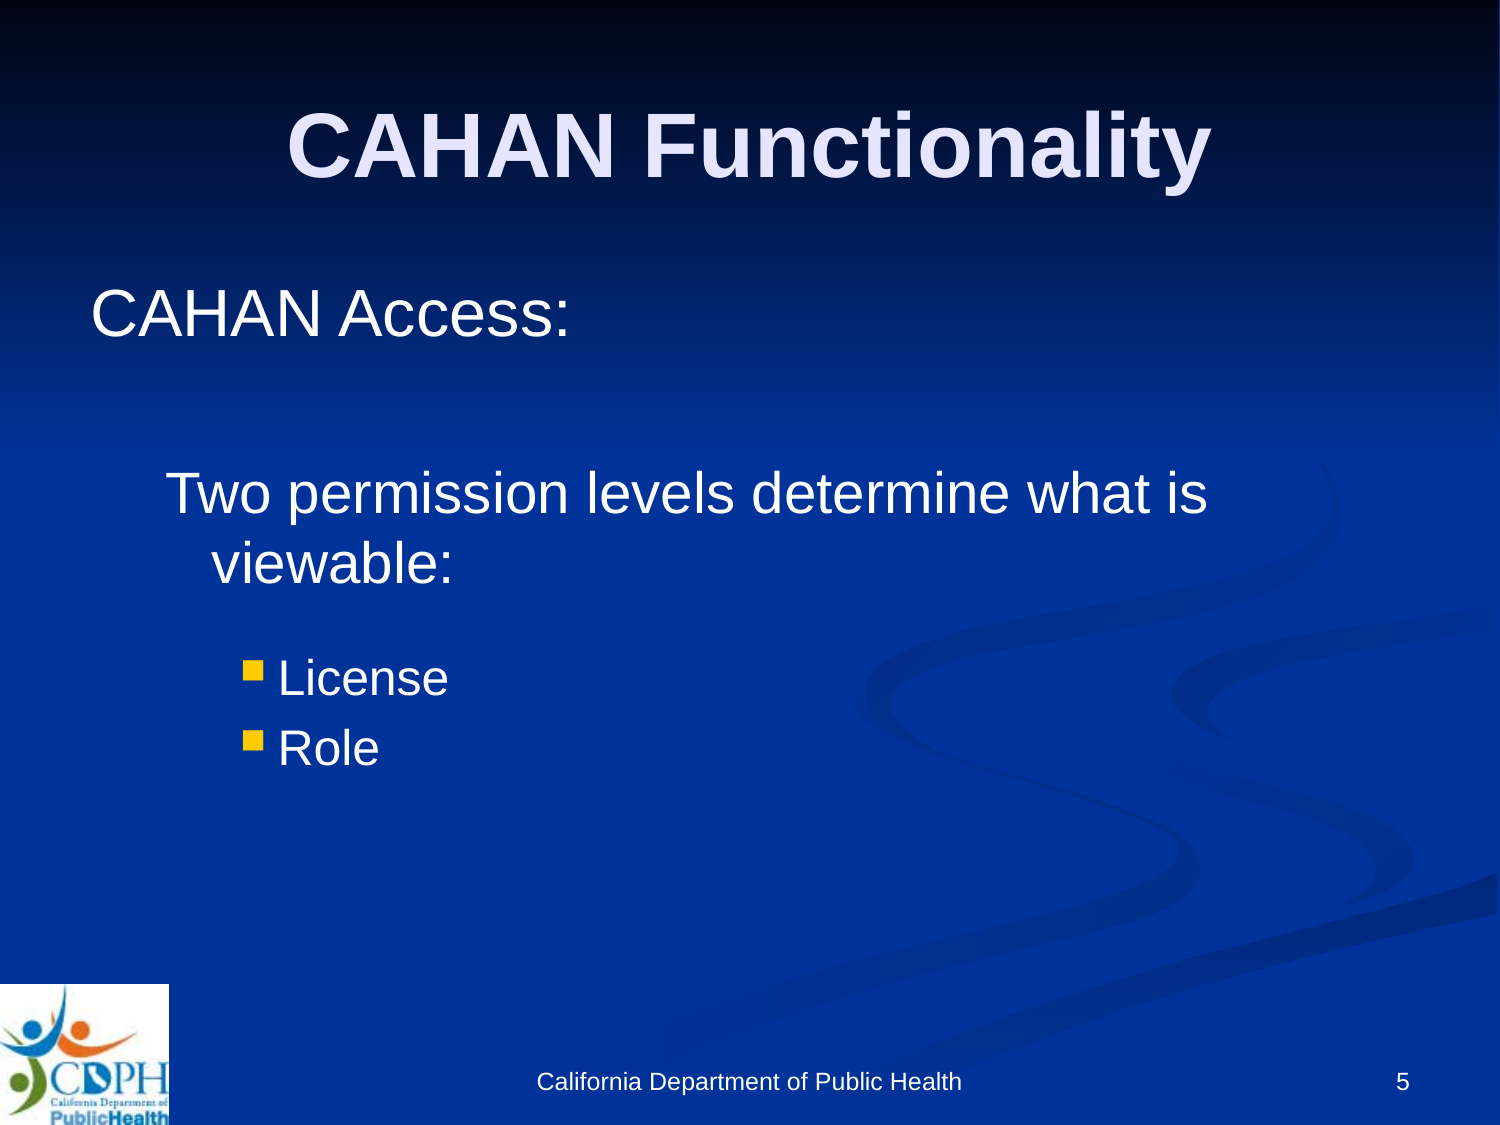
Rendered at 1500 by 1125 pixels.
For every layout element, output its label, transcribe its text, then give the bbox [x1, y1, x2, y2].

title CAHAN Functionality [75, 45, 1425, 238]
footer California Department of Public Health [512, 1025, 988, 1104]
picture [0, 984, 169, 1125]
list CAHAN Access: Two permission levels determine what is viewable: License Role [75, 262, 1425, 1005]
slide_number 5 [1074, 1025, 1425, 1104]
